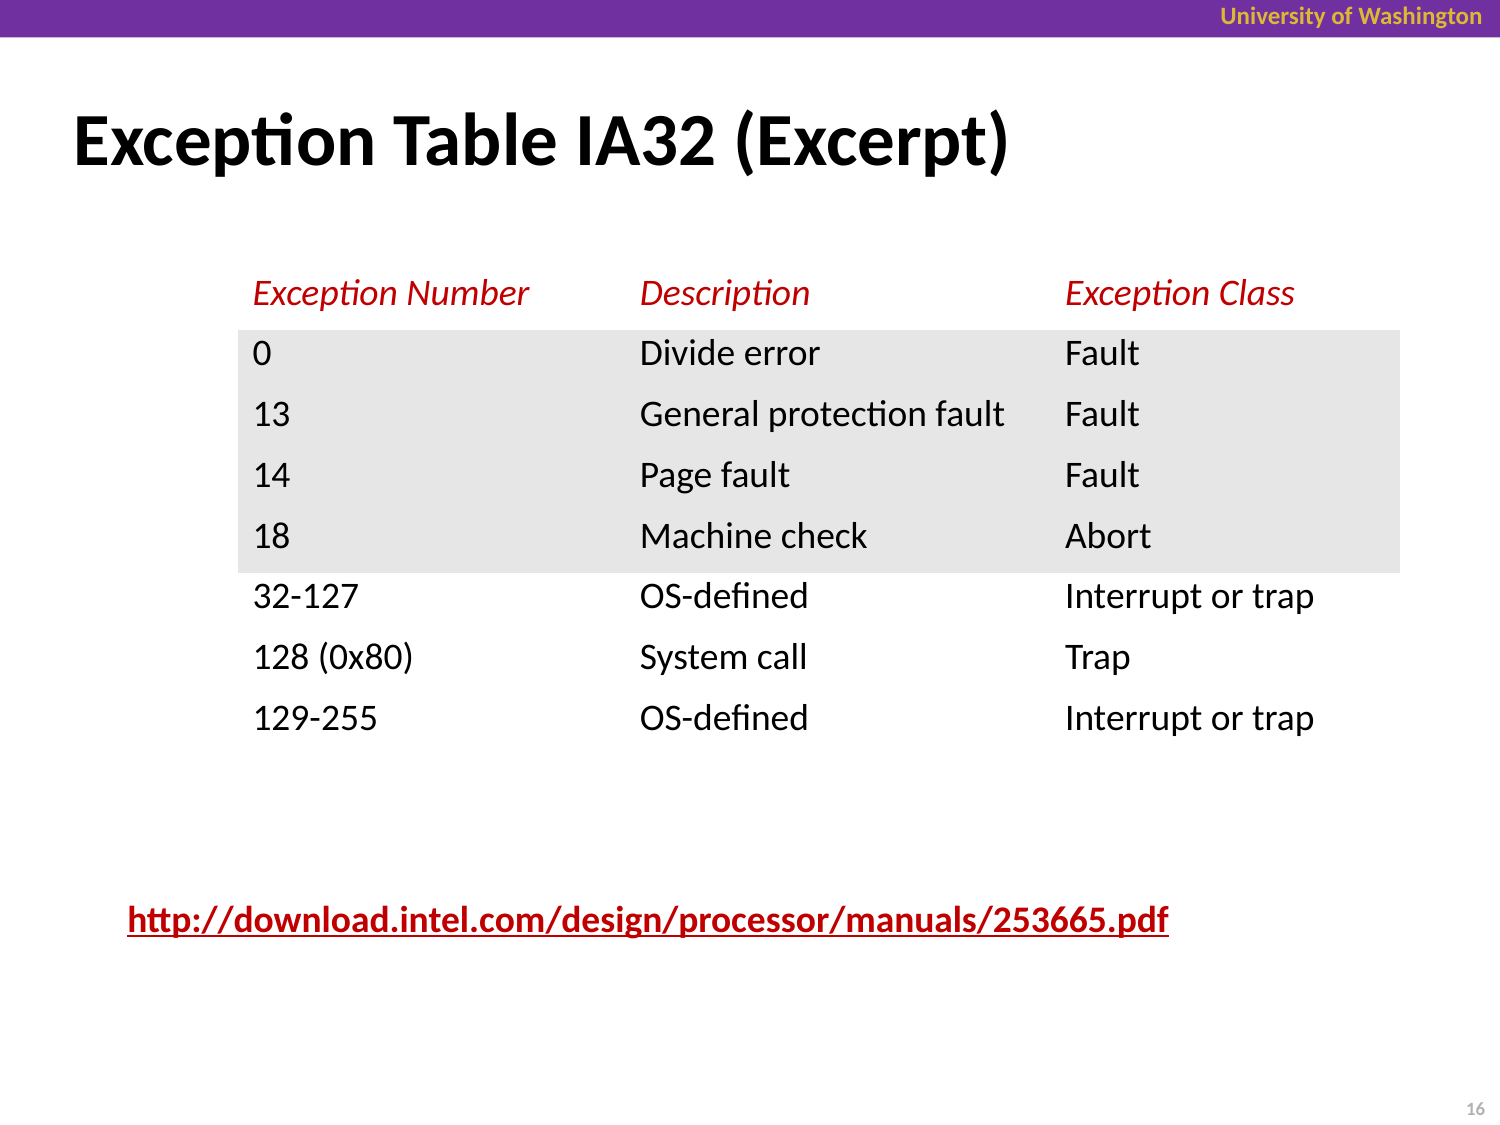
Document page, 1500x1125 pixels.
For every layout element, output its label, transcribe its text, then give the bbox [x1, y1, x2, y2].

table_cell 18 [238, 512, 625, 573]
table_cell 32-127 [238, 573, 625, 634]
table_cell Fault [1050, 330, 1400, 391]
table_cell System call [625, 634, 1050, 695]
table_cell 128 (0x80) [238, 634, 625, 695]
table_cell 14 [238, 452, 625, 512]
table_cell Fault [1050, 391, 1400, 452]
table_header Exception Number [238, 269, 625, 330]
table_cell 129-255 [238, 695, 625, 756]
table_cell Interrupt or trap [1050, 695, 1400, 756]
table_cell Page fault [625, 452, 1050, 512]
table_cell Machine check [625, 512, 1050, 573]
table_cell General protection fault [625, 391, 1050, 452]
text_box http://download.intel.com/design/processor/manuals/253665.pdf [112, 887, 1425, 948]
table_cell OS-defined [625, 695, 1050, 756]
table_cell Divide error [625, 330, 1050, 391]
table_cell Fault [1050, 452, 1400, 512]
table_cell Abort [1050, 512, 1400, 573]
table_cell OS-defined [625, 573, 1050, 634]
table_cell Trap [1050, 634, 1400, 695]
title Exception Table IA32 (Excerpt) [58, 72, 1438, 199]
table_header Description [625, 269, 1050, 330]
slide_number 16 [1400, 1077, 1500, 1125]
table_cell Interrupt or trap [1050, 573, 1400, 634]
table_cell 0 [238, 330, 625, 391]
table_header Exception Class [1050, 269, 1400, 330]
table_cell 13 [238, 391, 625, 452]
